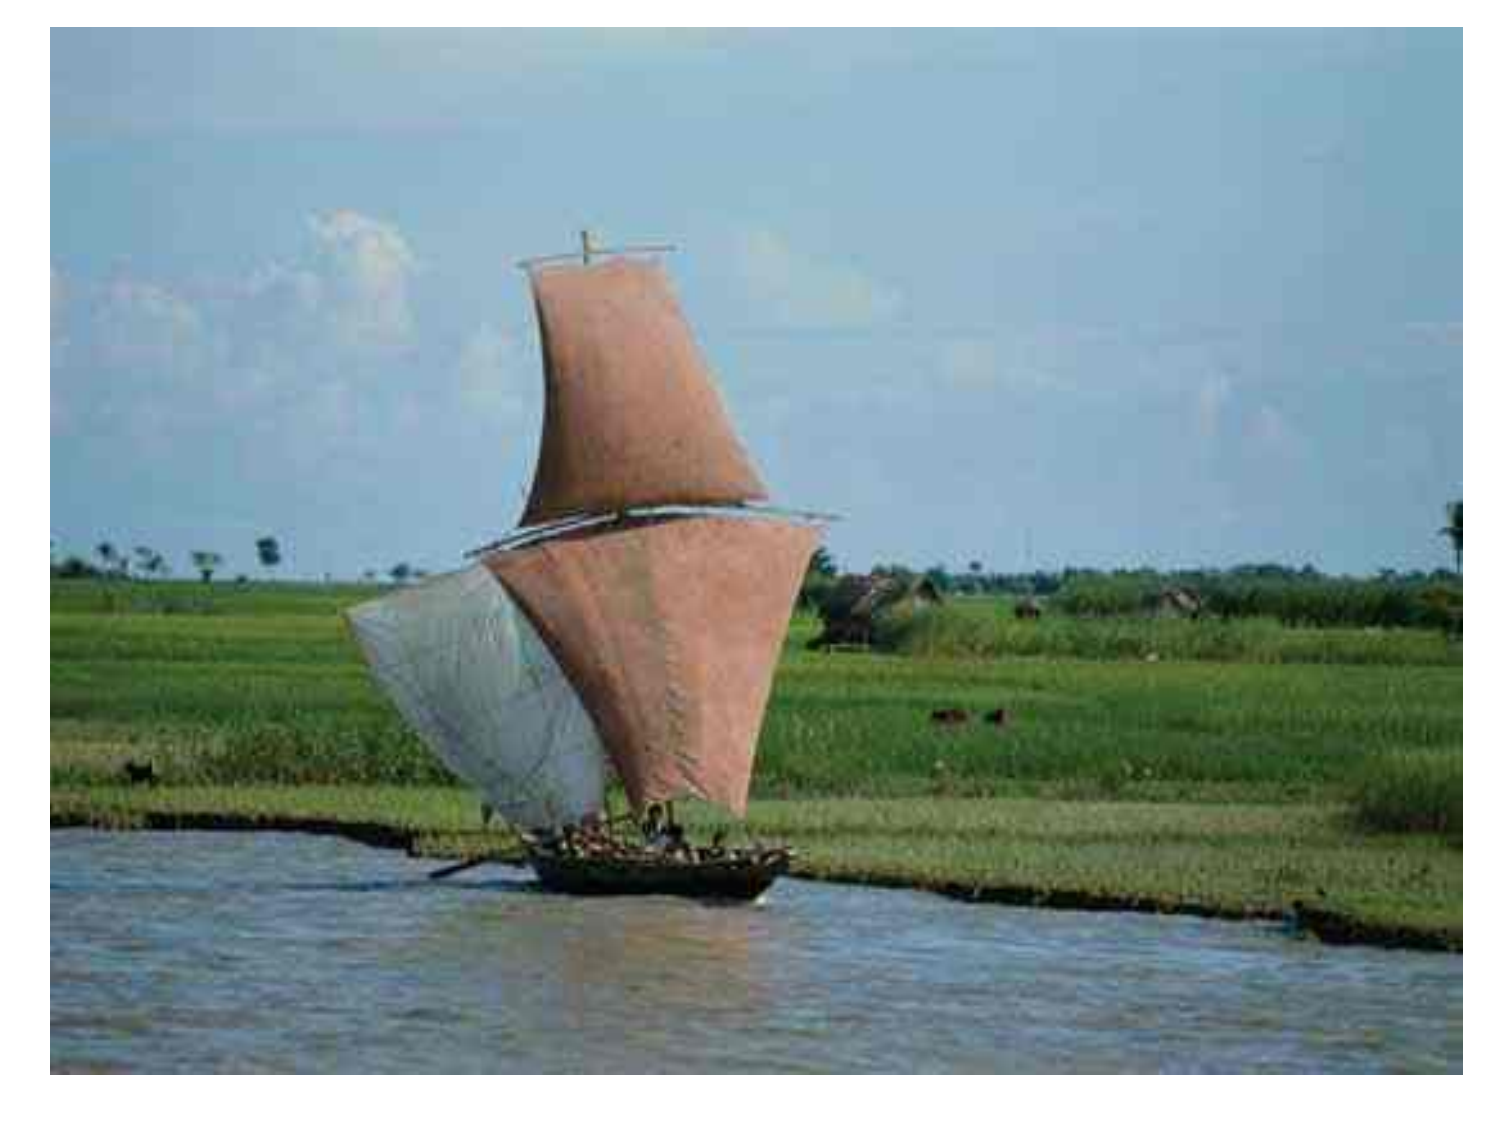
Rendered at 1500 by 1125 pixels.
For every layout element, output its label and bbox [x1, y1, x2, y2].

list [49, 27, 1463, 1076]
